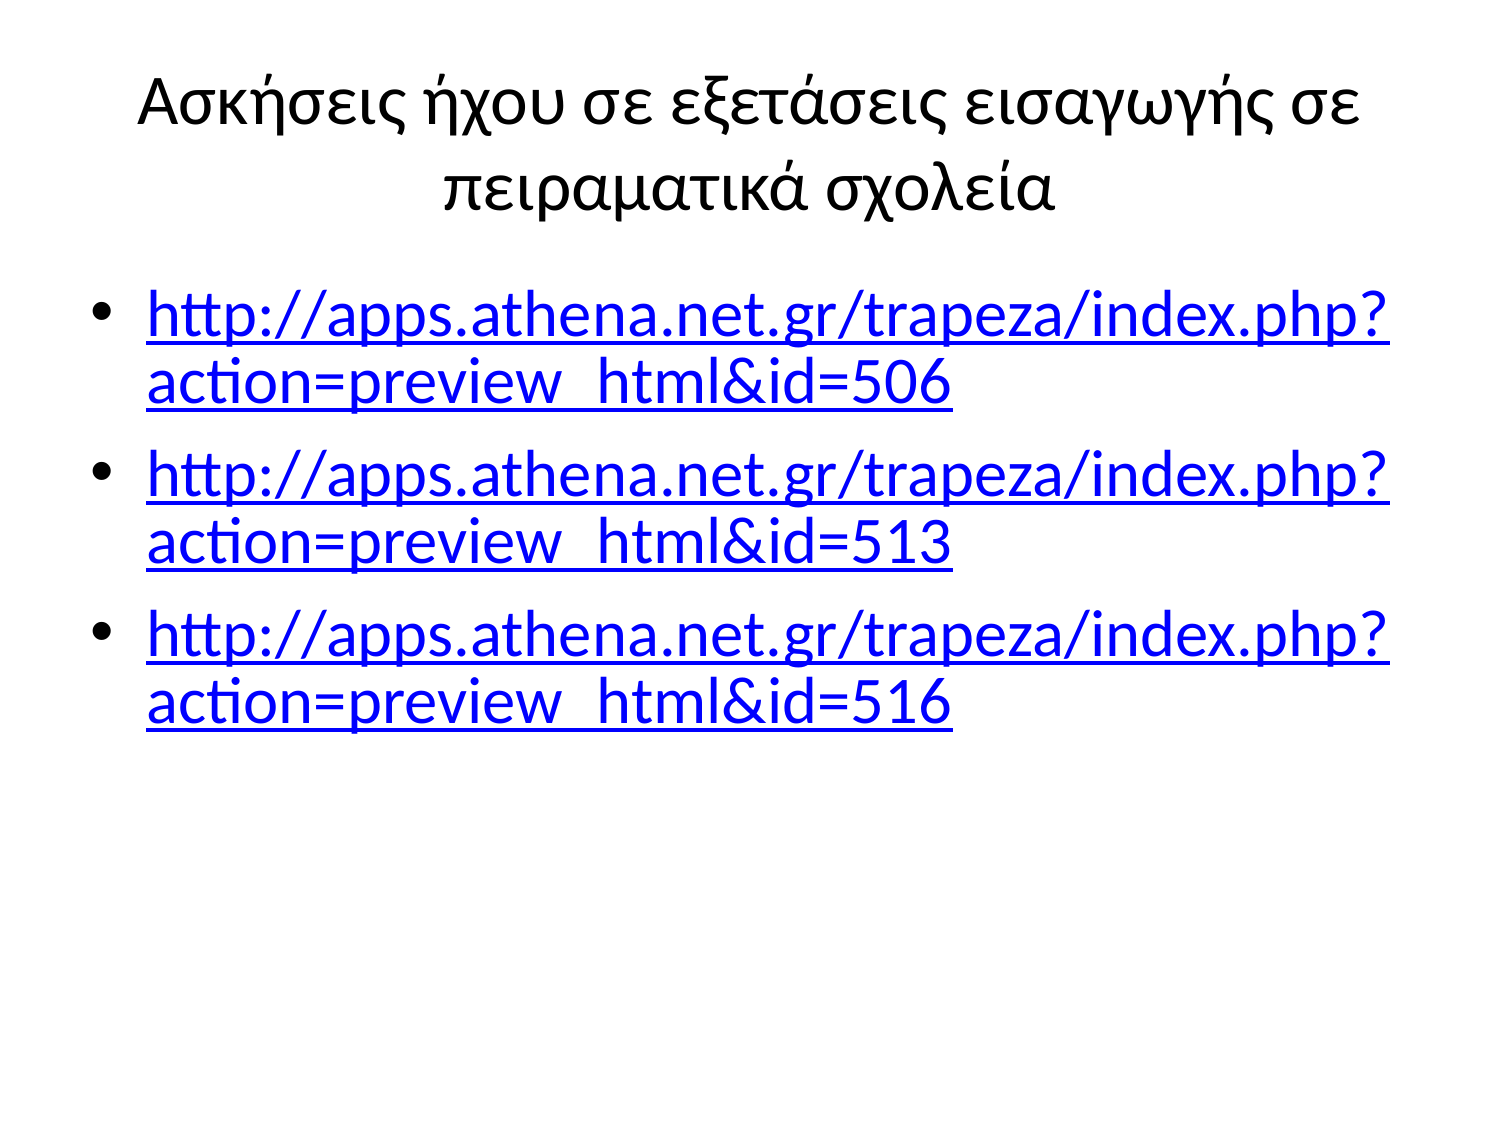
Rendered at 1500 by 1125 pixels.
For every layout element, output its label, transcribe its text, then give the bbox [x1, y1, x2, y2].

list http://apps.athena.net.gr/trapeza/index.php?action=preview_html&id=506 http://apps.athena.net.gr/trapeza/index.php?action=preview_html&id=513 http://apps.athena.net.gr/trapeza/index.php?action=preview_html&id=516 [75, 262, 1425, 1005]
title Ασκήσεις ήχου σε εξετάσεις εισαγωγής σε πειραματικά σχολεία [75, 45, 1425, 233]
